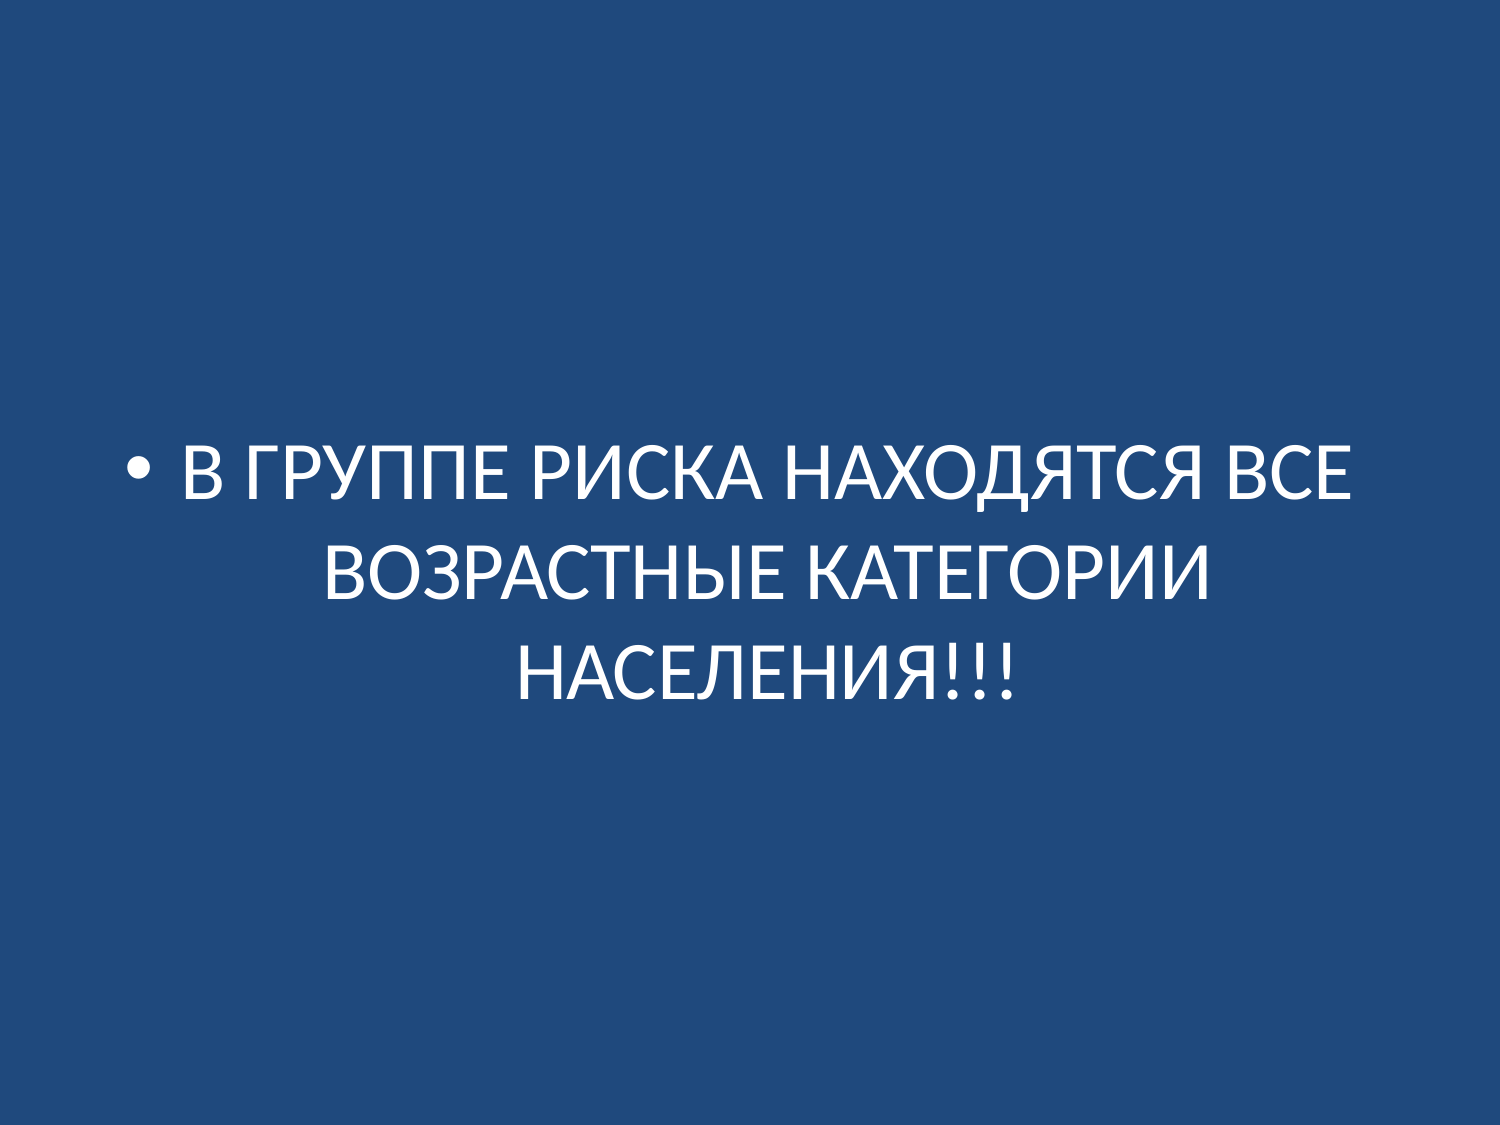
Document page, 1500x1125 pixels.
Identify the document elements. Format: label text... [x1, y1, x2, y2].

list В ГРУППЕ РИСКА НАХОДЯТСЯ ВСЕ ВОЗРАСТНЫЕ КАТЕГОРИИ НАСЕЛЕНИЯ!!! [64, 408, 1415, 882]
